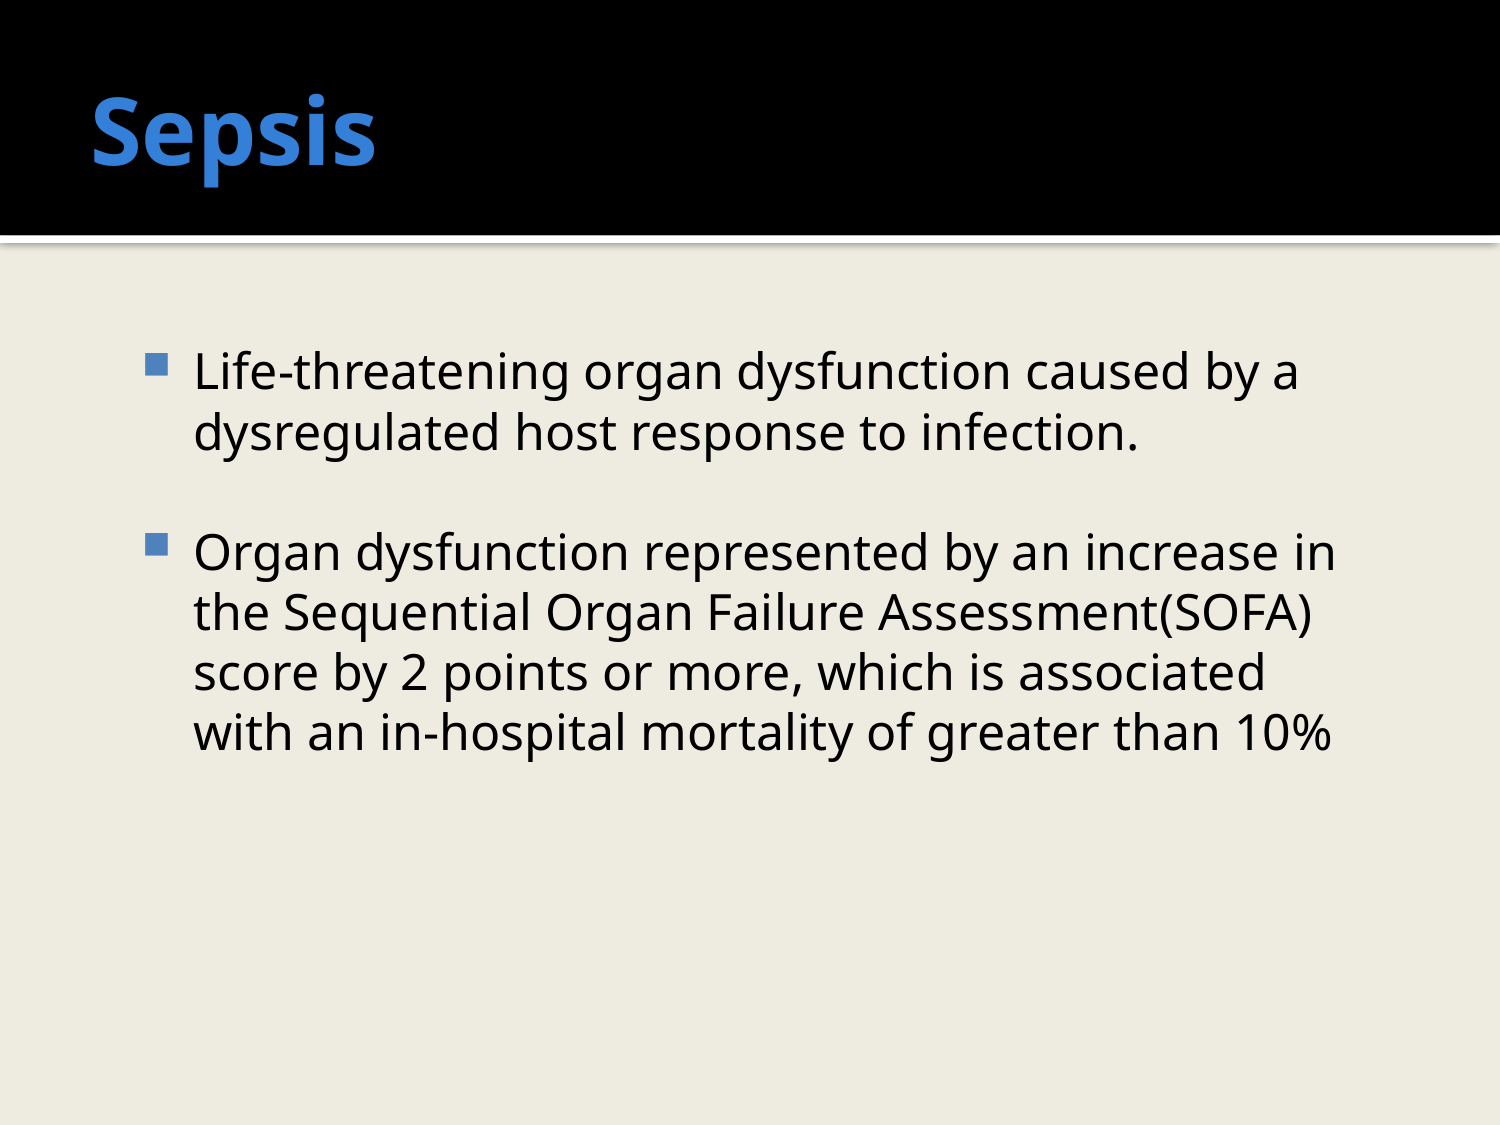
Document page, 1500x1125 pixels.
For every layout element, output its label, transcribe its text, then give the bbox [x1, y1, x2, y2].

title Sepsis [75, 25, 1425, 231]
list Life-threatening organ dysfunction caused by a dysregulated host response to infection. Organ dysfunction represented by an increase in the Sequential Organ Failure Assessment(SOFA) score by 2 points or more, which is associated with an in-hospital mortality of greater than 10% [112, 324, 1388, 1075]
